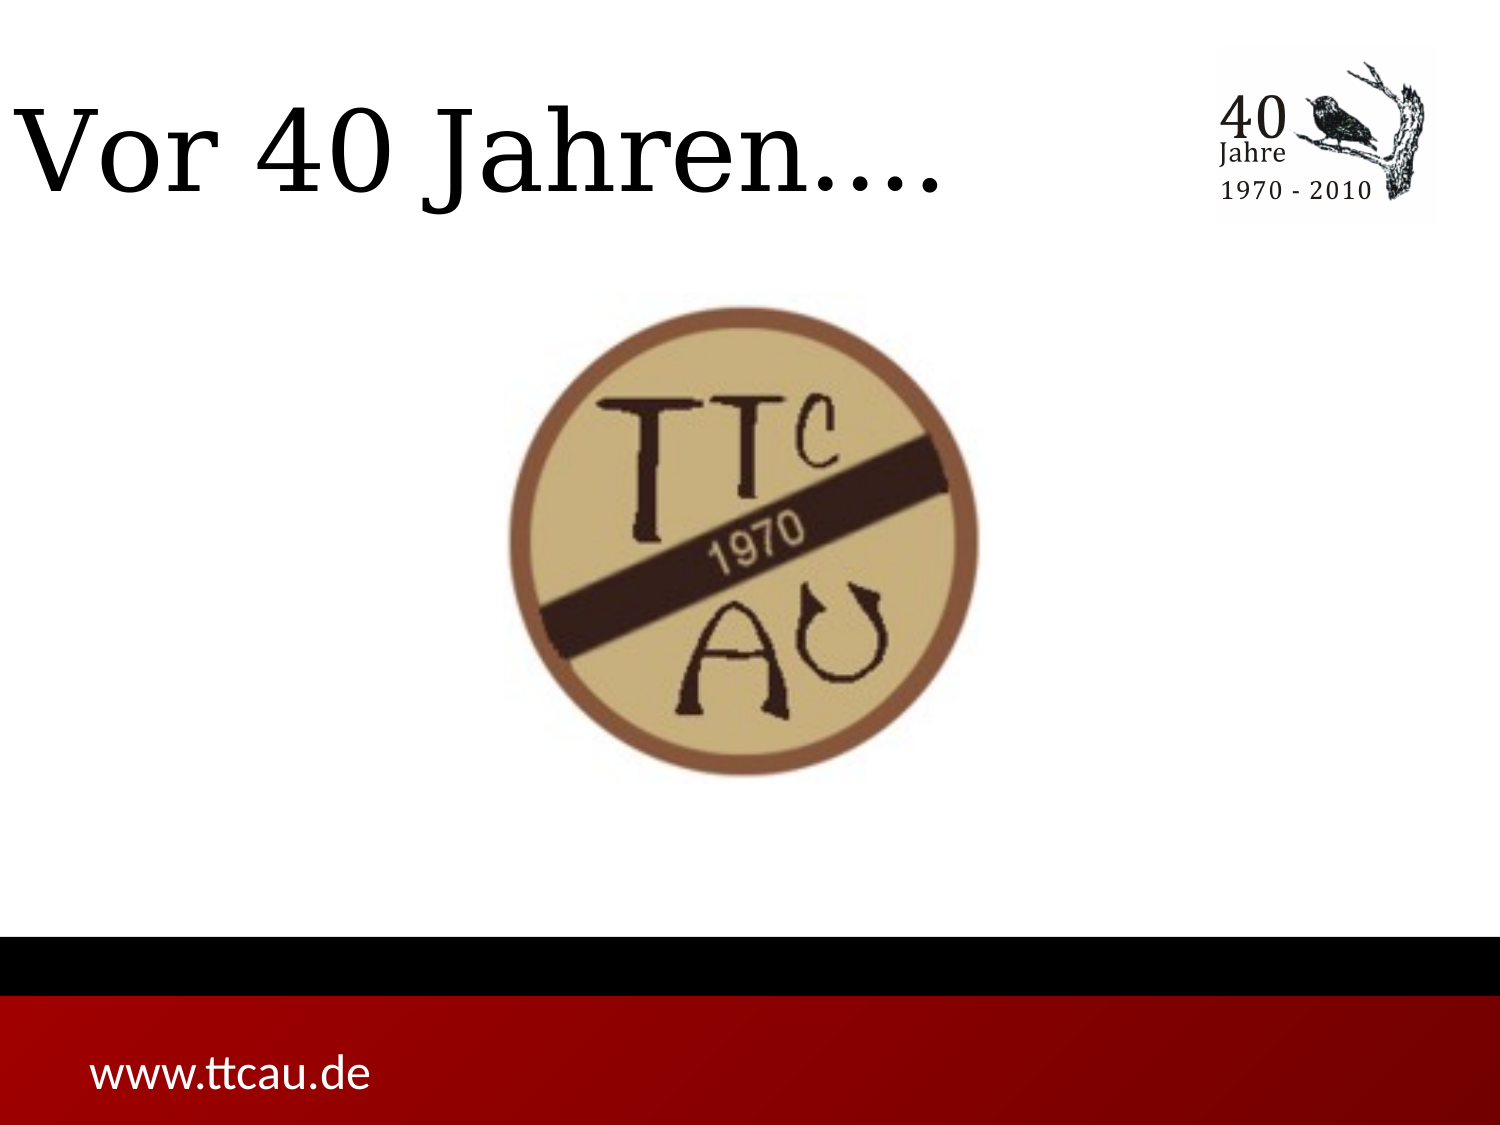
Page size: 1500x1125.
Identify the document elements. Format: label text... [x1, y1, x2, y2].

picture [503, 292, 986, 784]
text_box [0, 935, 1500, 998]
text_box www.ttcau.de [0, 998, 1500, 1125]
text_box Vor 40 Jahren…. [0, 71, 964, 221]
picture [1218, 46, 1438, 223]
